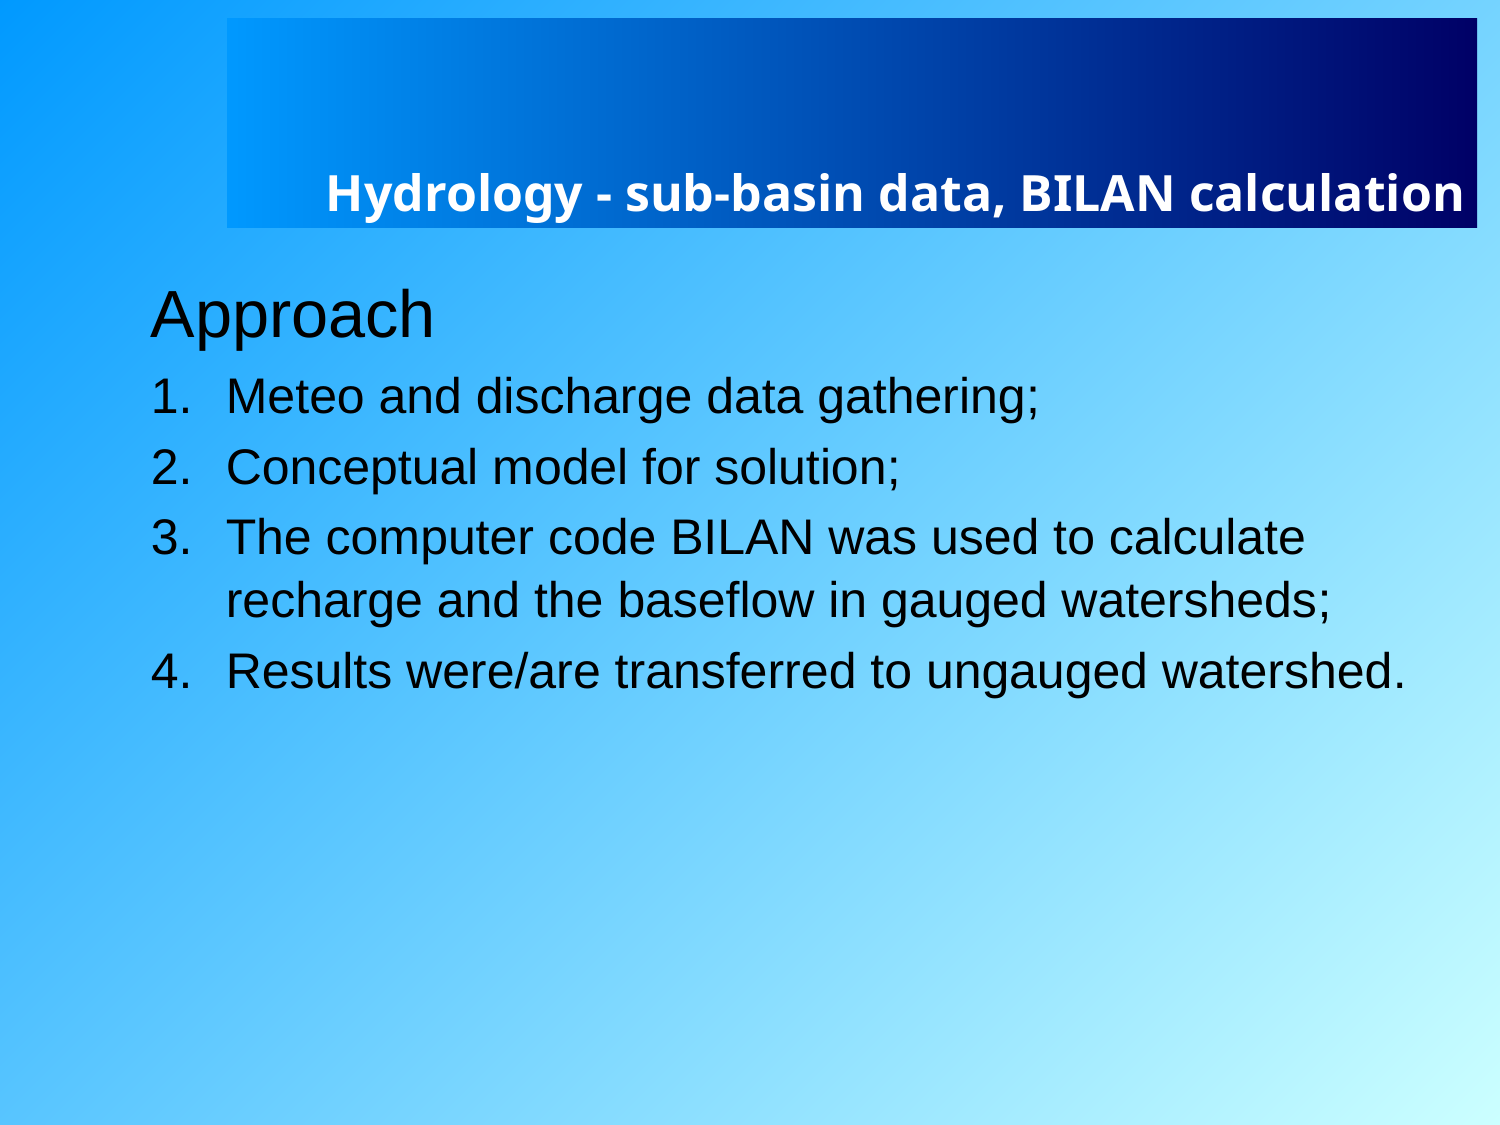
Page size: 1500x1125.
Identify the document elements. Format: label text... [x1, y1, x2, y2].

subtitle Approach Meteo and discharge data gathering; Conceptual model for solution; The computer code BILAN was used to calculate recharge and the baseflow in gauged watersheds; Results were/are transferred to ungauged watershed. [135, 259, 1471, 1106]
title Hydrology - sub-basin data, BILAN calculation [227, 18, 1478, 228]
